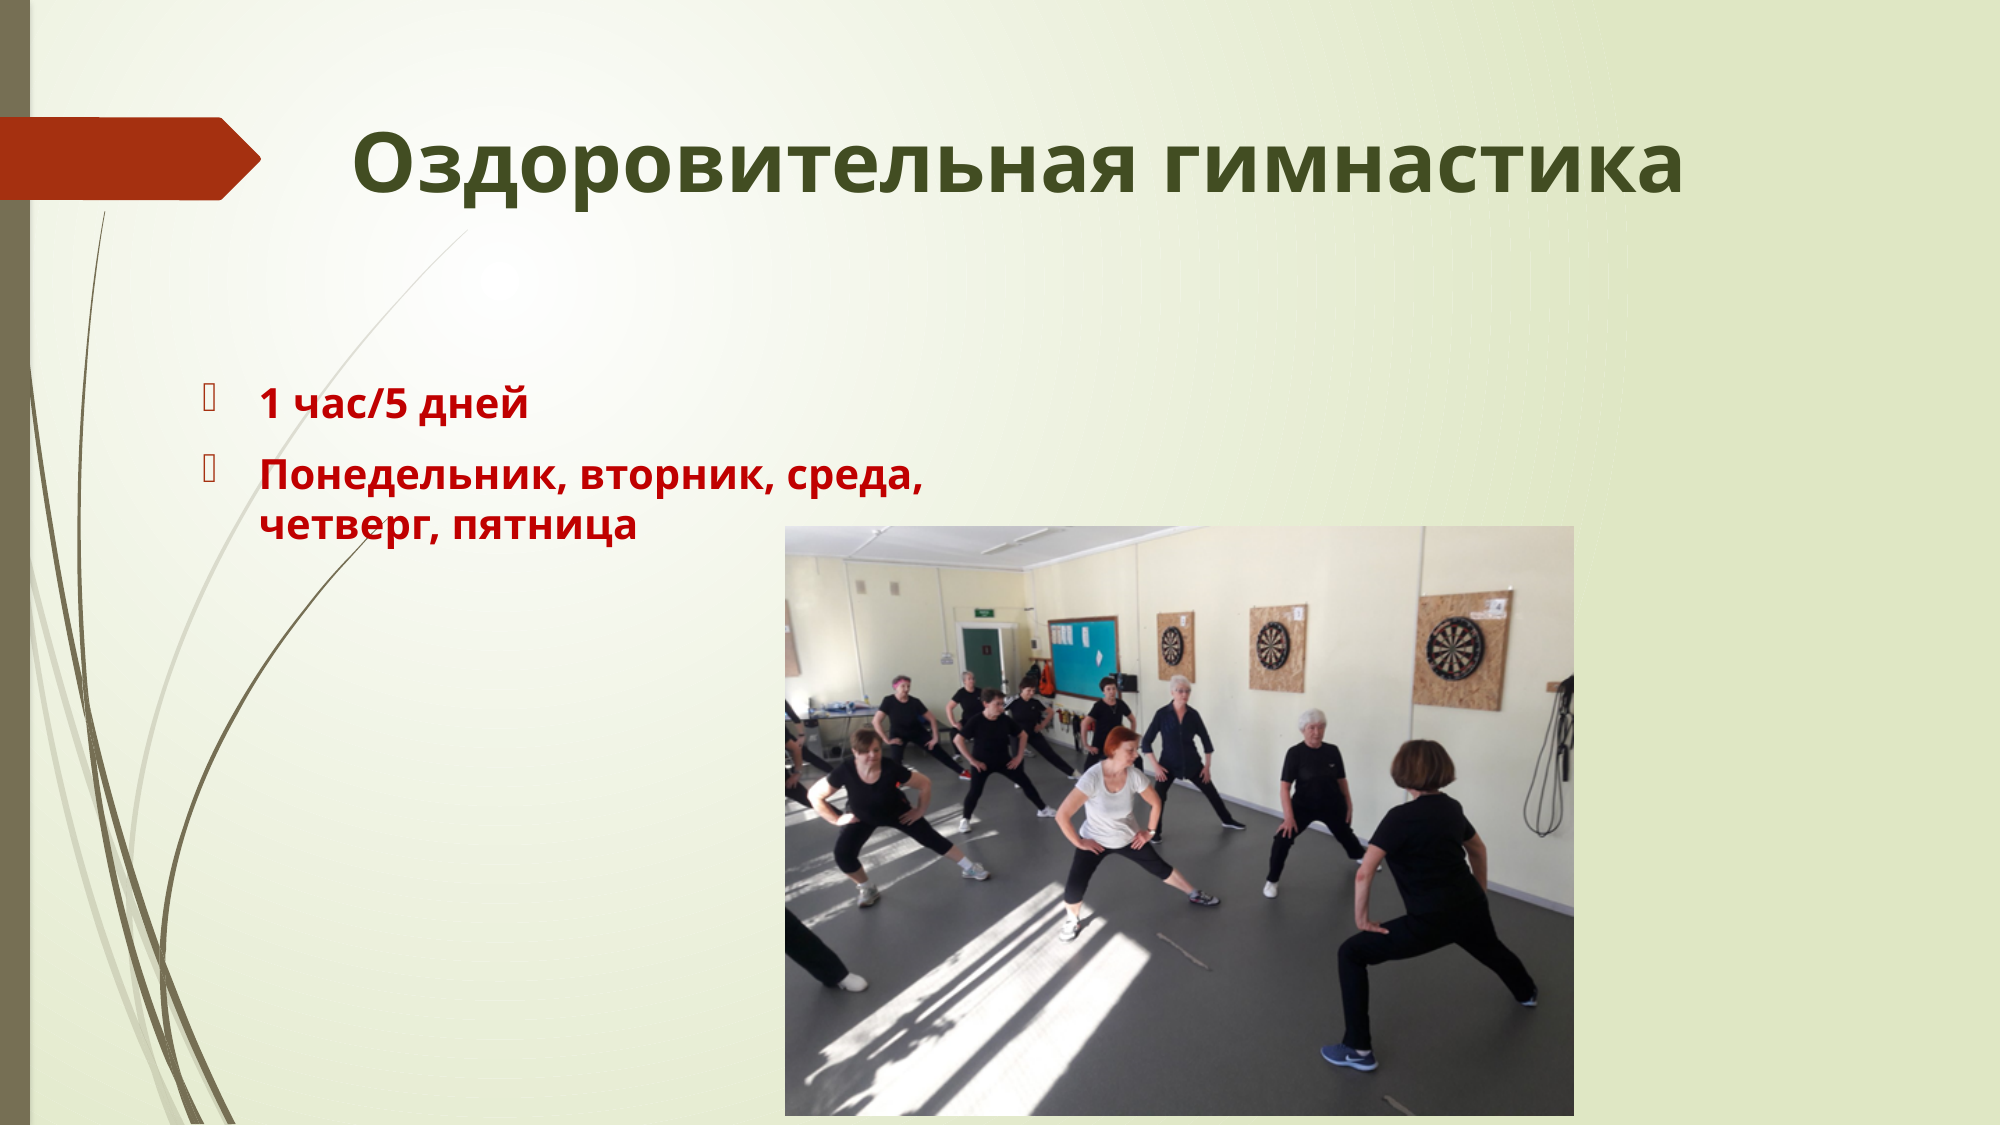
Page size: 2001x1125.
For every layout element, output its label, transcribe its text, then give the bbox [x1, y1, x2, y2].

title Оздоровительная гимнастика [187, 101, 1852, 344]
list 1 час/5 дней Понедельник, вторник, среда, четверг, пятница [187, 369, 988, 734]
picture [785, 526, 1574, 1116]
